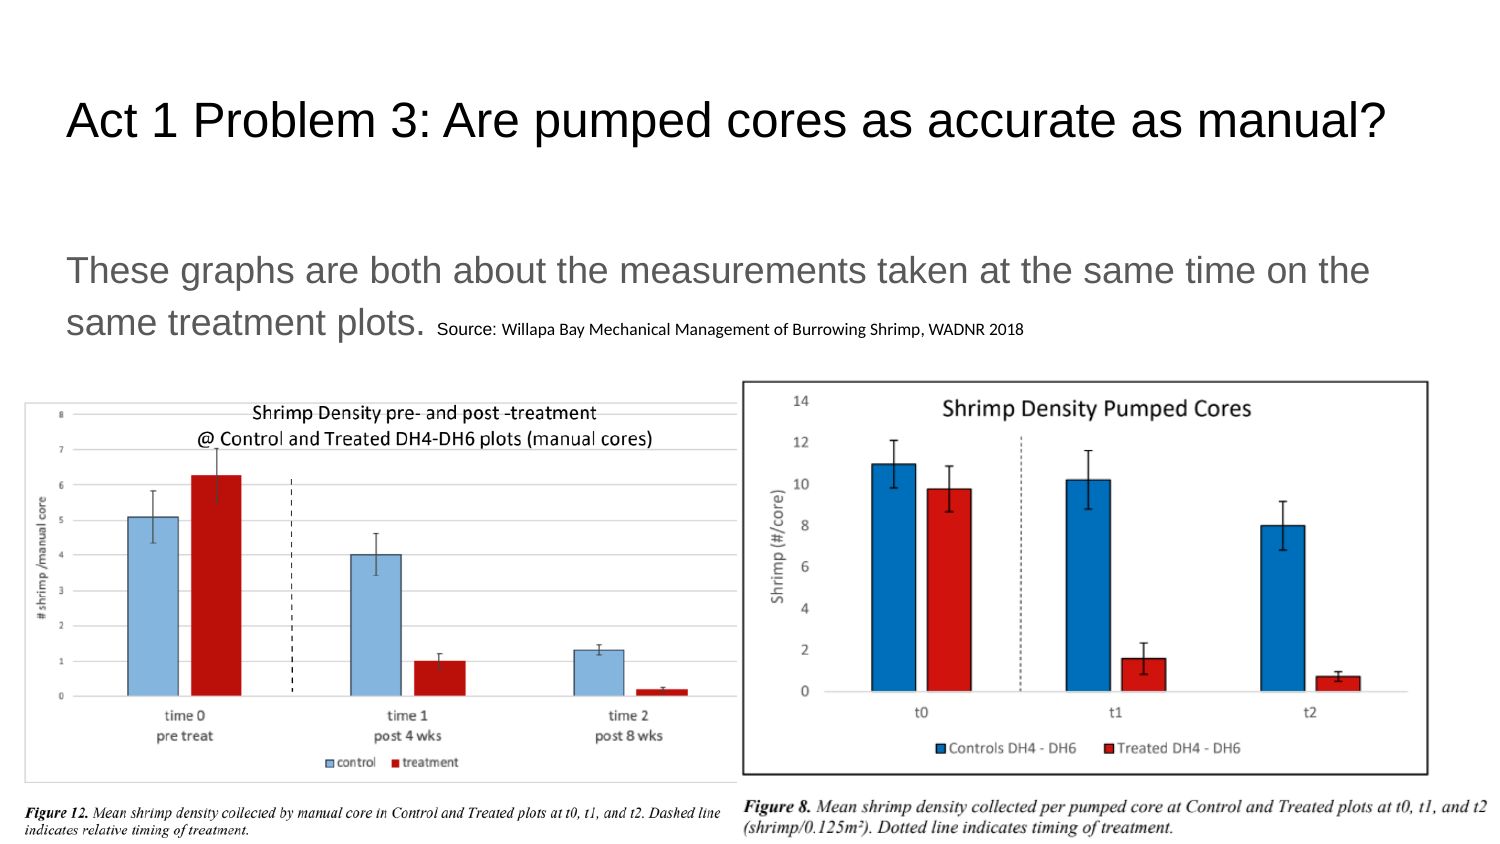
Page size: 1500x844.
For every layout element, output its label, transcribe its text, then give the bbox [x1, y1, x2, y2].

title Act 1 Problem 3: Are pumped cores as accurate as manual? [51, 72, 1449, 217]
picture [0, 372, 1500, 844]
list These graphs are both about the measurements taken at the same time on the same treatment plots. Source: Willapa Bay Mechanical Management of Burrowing Shrimp, WADNR 2018 [51, 224, 1449, 369]
